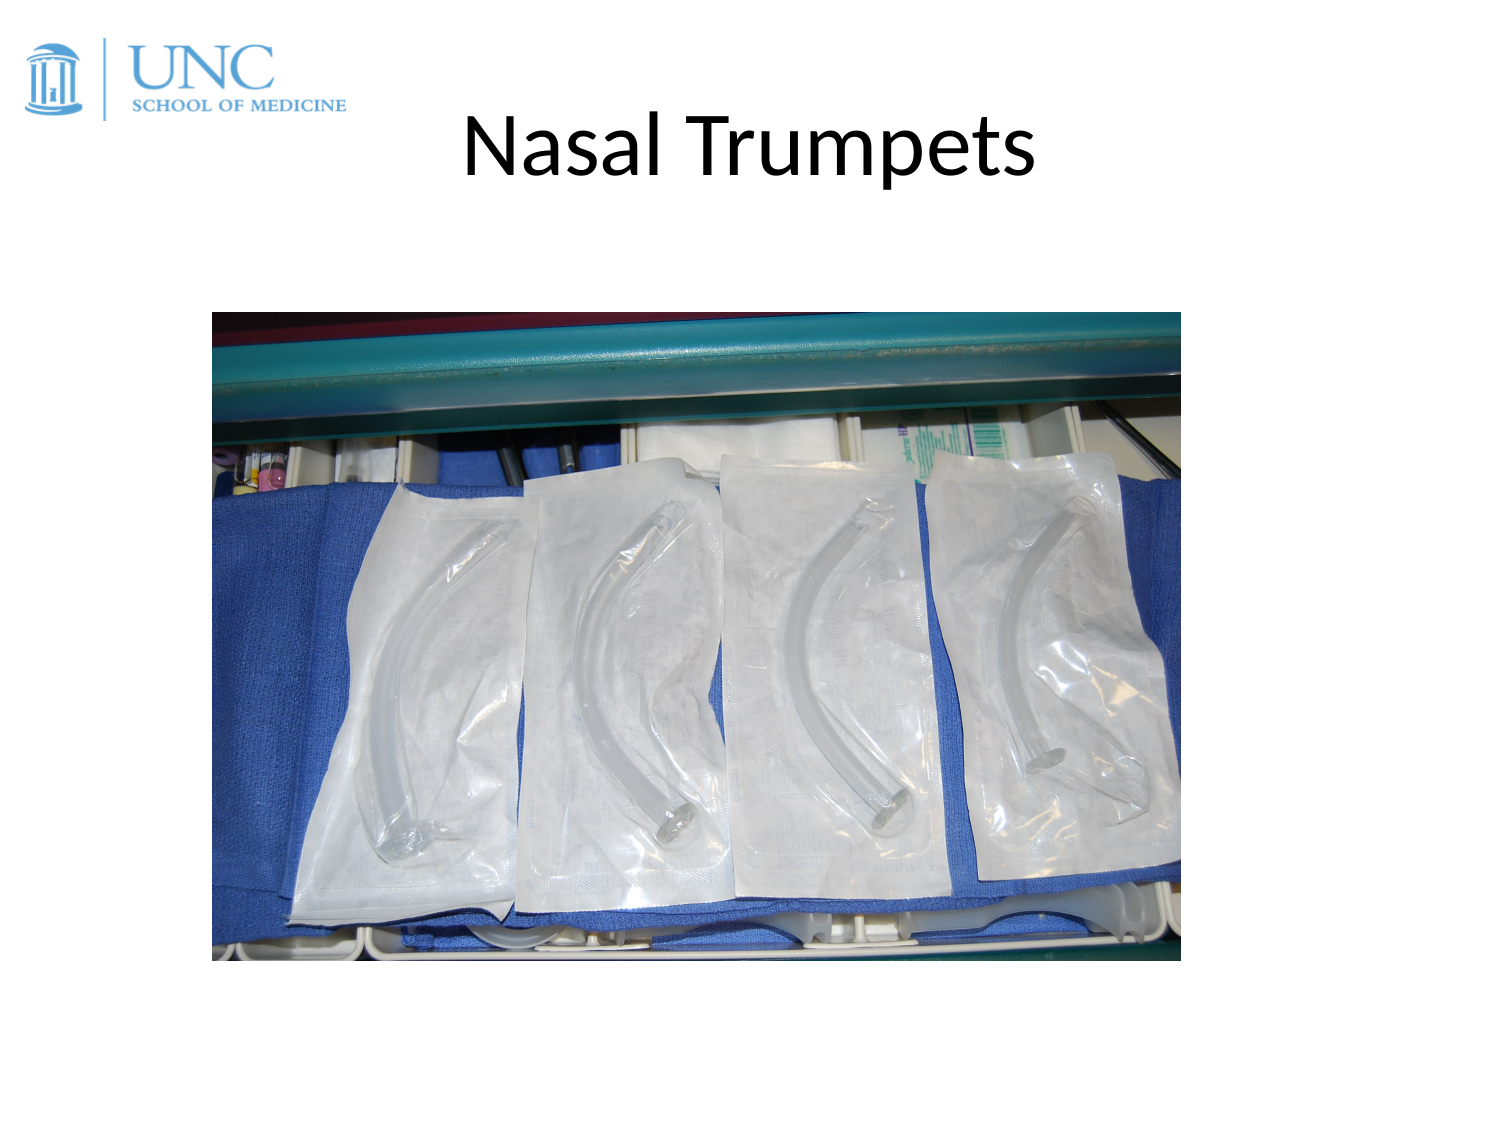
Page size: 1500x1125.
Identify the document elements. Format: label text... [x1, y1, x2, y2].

picture [24, 37, 347, 122]
title Nasal Trumpets [75, 45, 1425, 233]
picture [212, 312, 1181, 961]
